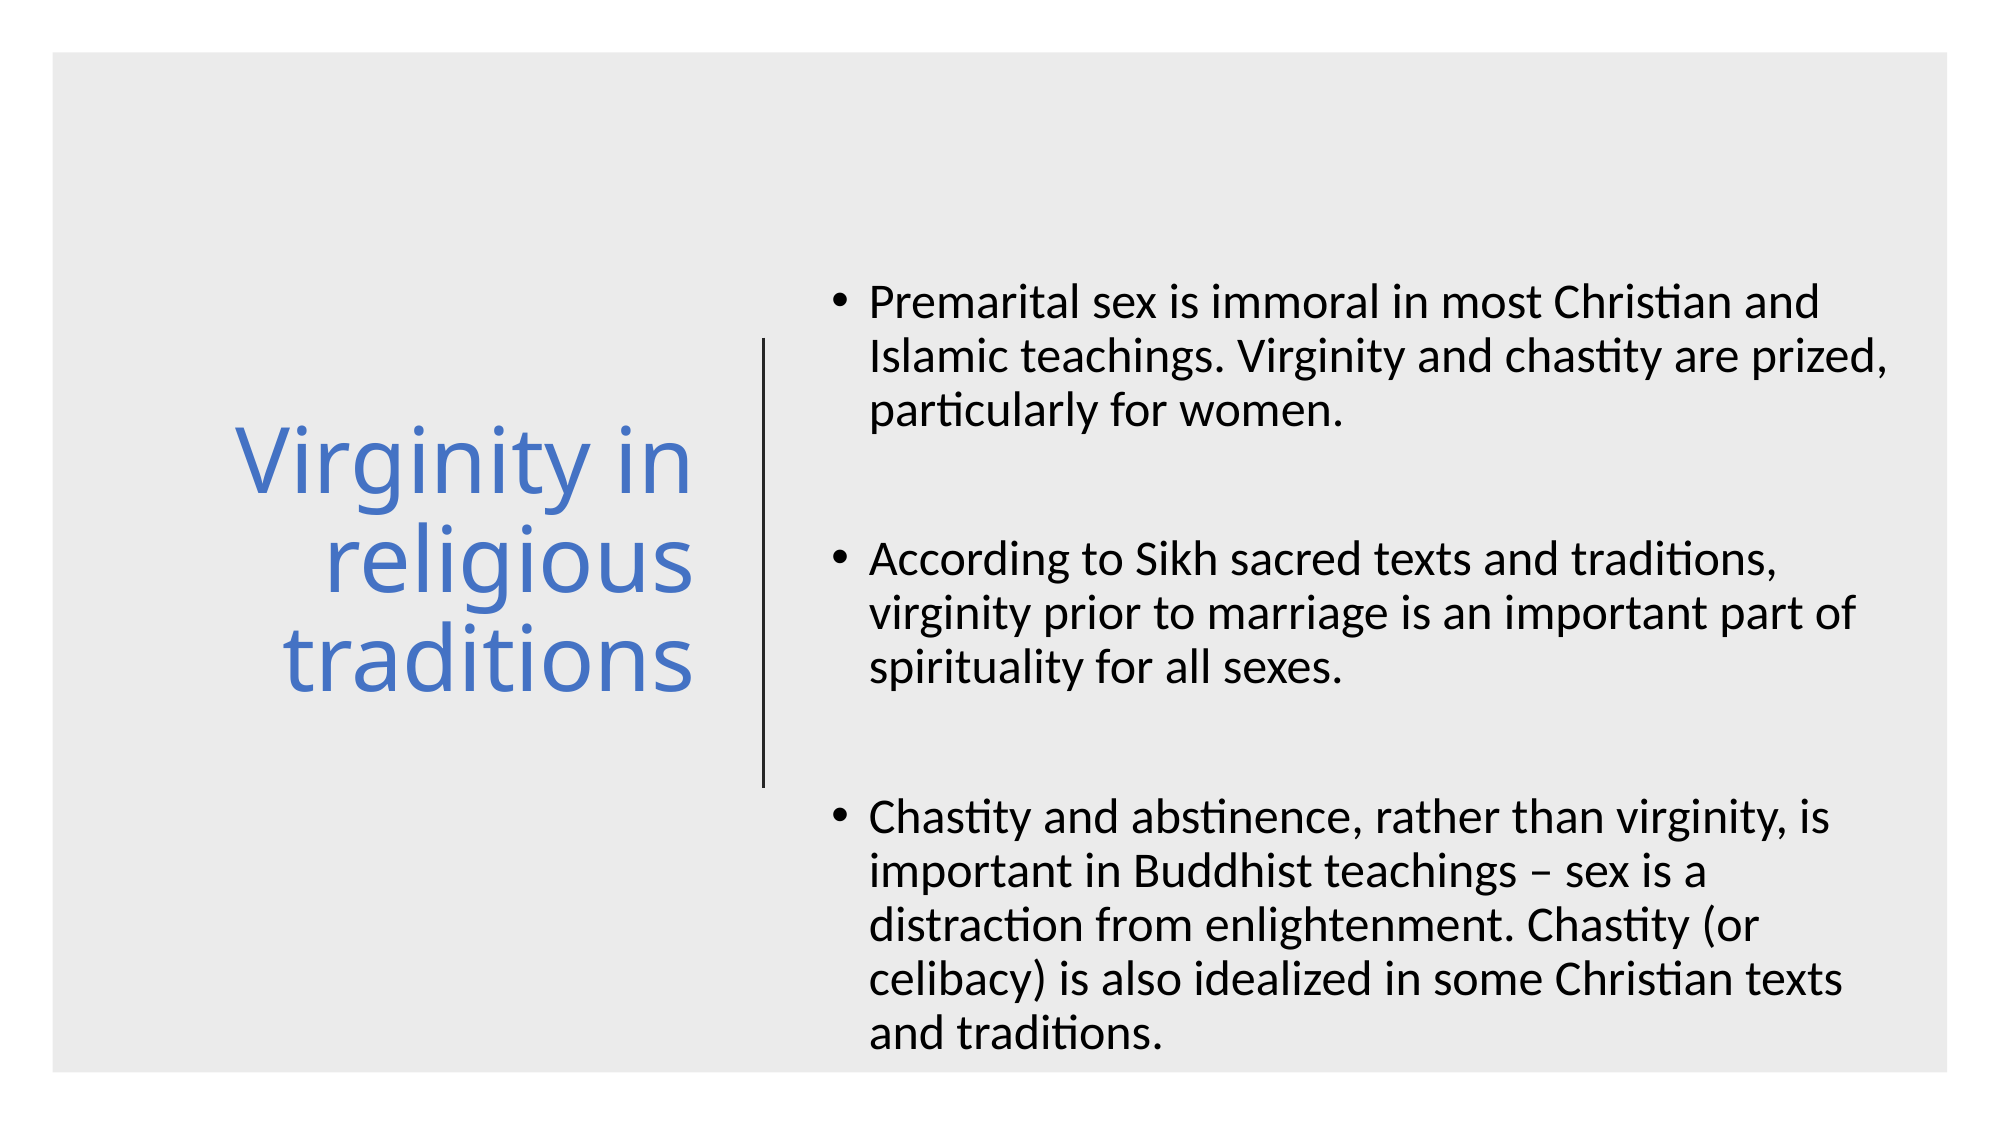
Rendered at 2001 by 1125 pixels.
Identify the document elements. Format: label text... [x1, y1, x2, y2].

title Virginity in religious traditions [137, 158, 711, 967]
list Premarital sex is immoral in most Christian and Islamic teachings. Virginity and chastity are prized, particularly for women. According to Sikh sacred texts and traditions, virginity prior to marriage is an important part of spirituality for all sexes. Chastity and abstinence, rather than virginity, is important in Buddhist teachings – sex is a distraction from enlightenment. Chastity (or celibacy) is also idealized in some Christian texts and traditions. [816, 267, 1916, 1077]
text_box [52, 51, 1948, 1073]
